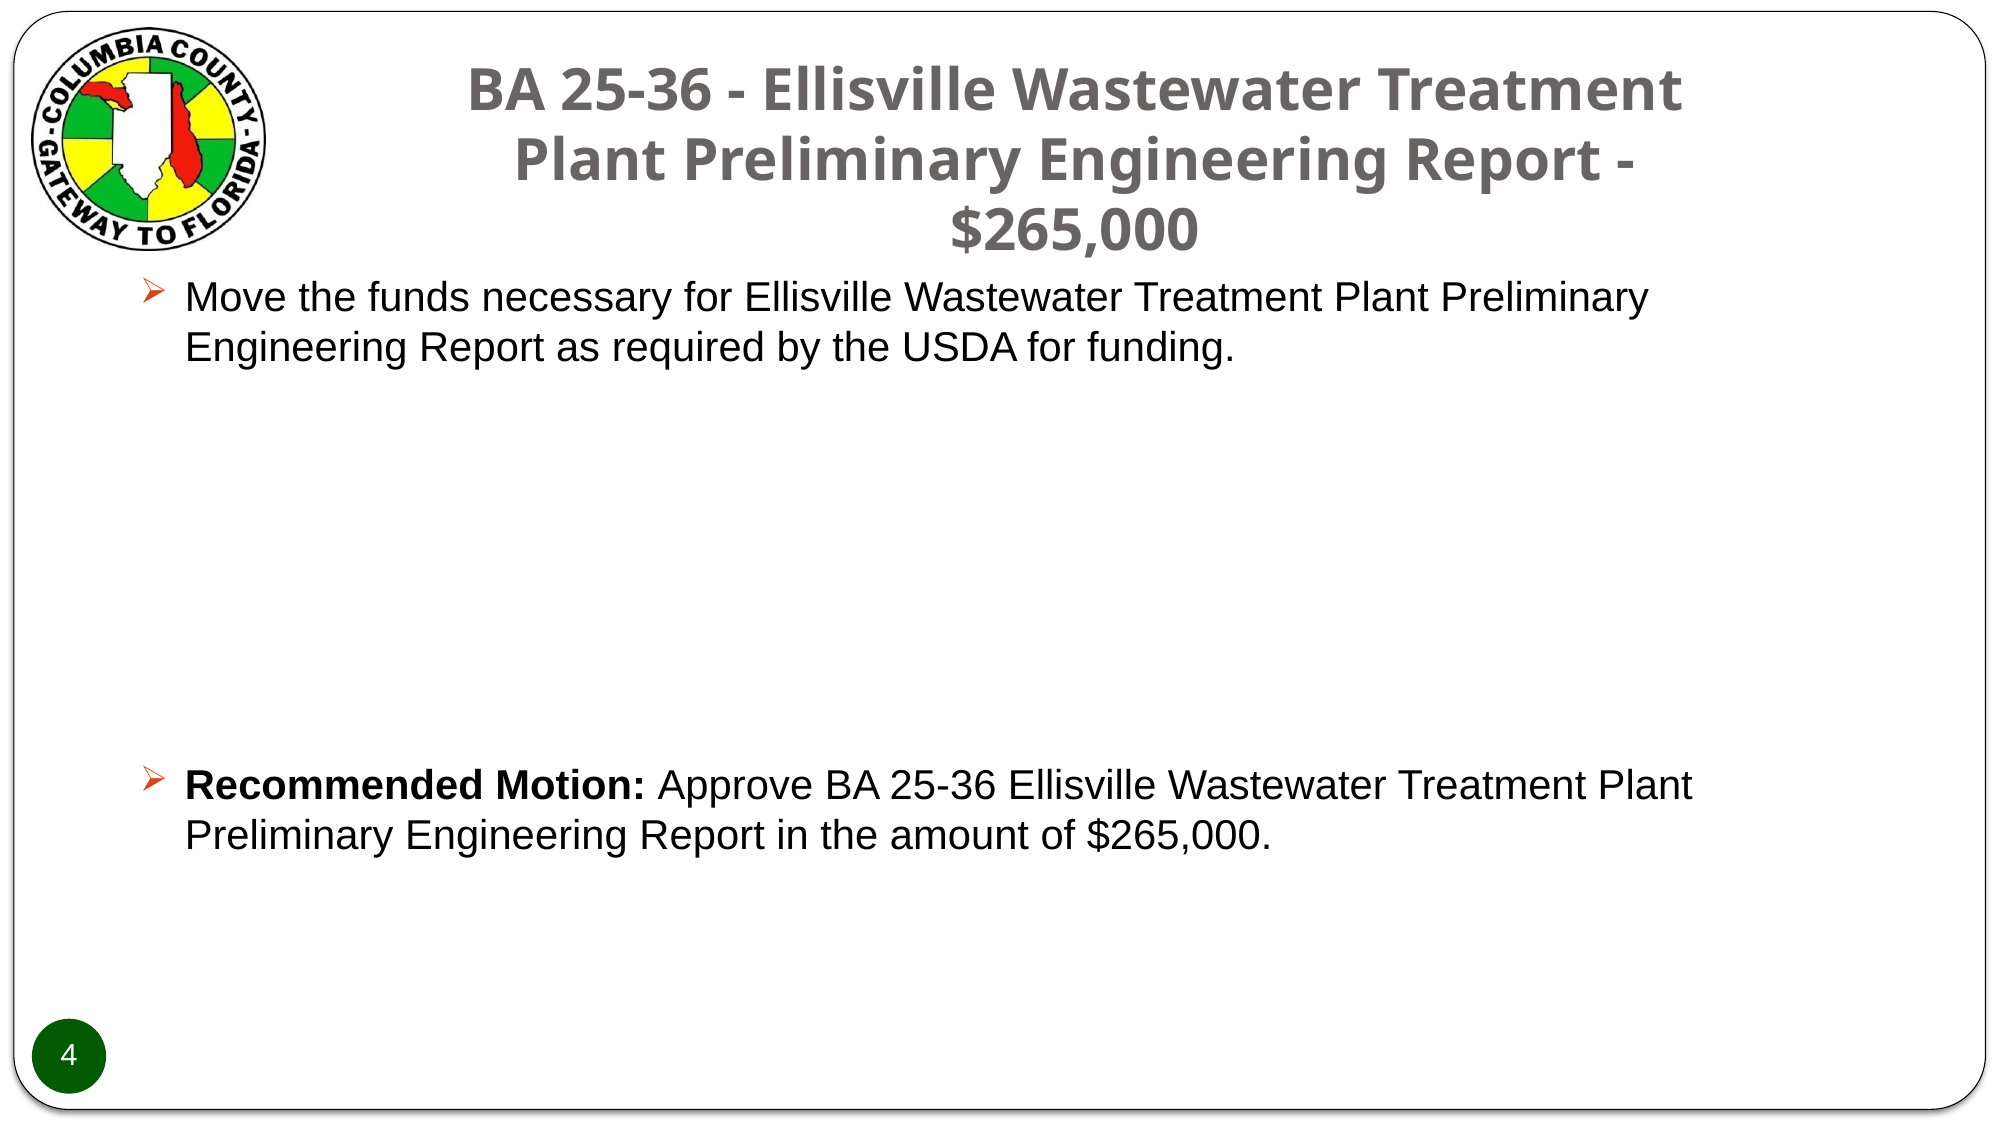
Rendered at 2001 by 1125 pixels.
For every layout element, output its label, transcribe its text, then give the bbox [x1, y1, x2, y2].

picture [31, 27, 266, 251]
slide_number 4 [31, 1018, 107, 1094]
title BA 25-36 - Ellisville Wastewater Treatment Plant Preliminary Engineering Report - $265,000 [399, 45, 1750, 233]
list Move the funds necessary for Ellisville Wastewater Treatment Plant Preliminary Engineering Report as required by the USDA for funding. Recommended Motion: Approve BA 25-36 Ellisville Wastewater Treatment Plant Preliminary Engineering Report in the amount of $265,000. [125, 262, 1875, 988]
